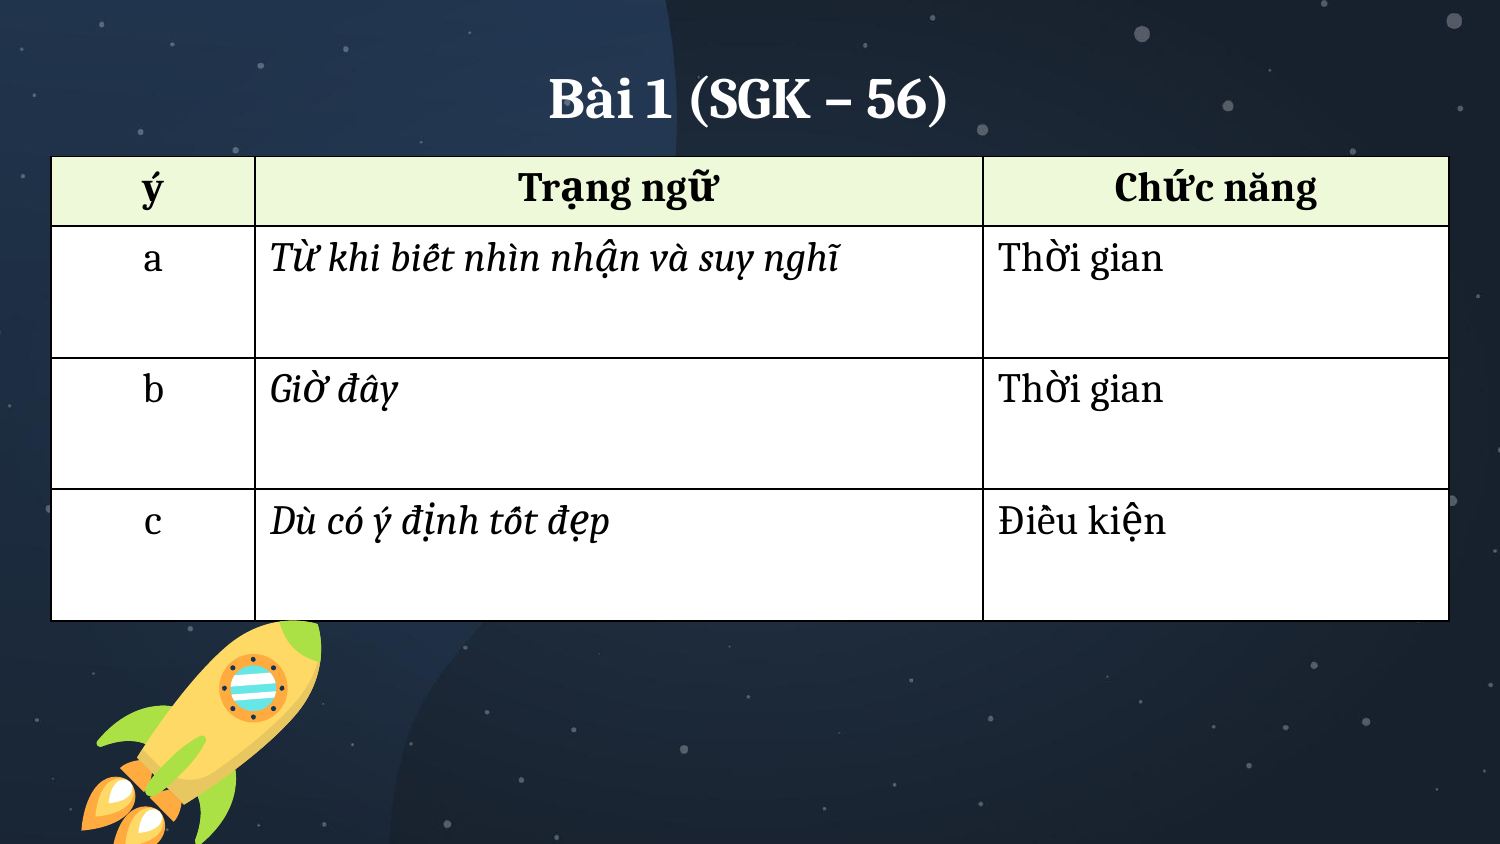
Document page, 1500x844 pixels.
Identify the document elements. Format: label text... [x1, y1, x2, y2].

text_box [81, 620, 335, 844]
title Bài 1 (SGK – 56) [51, 45, 1449, 140]
table_header Chức năng [984, 157, 1448, 225]
table_cell Giờ đây [256, 359, 982, 488]
table_cell Dù có ý định tốt đẹp [256, 490, 982, 620]
table_cell Từ khi biết nhìn nhận và suy nghĩ [256, 227, 982, 357]
table_cell b [52, 359, 254, 488]
table_header Trạng ngữ [256, 157, 982, 225]
table_header ý [52, 157, 254, 225]
table_cell Thời gian [984, 359, 1448, 488]
table_cell Điều kiện [984, 490, 1448, 620]
table_cell Thời gian [984, 227, 1448, 357]
table_cell a [52, 227, 254, 357]
table_cell c [52, 490, 254, 620]
picture [0, 0, 1500, 844]
